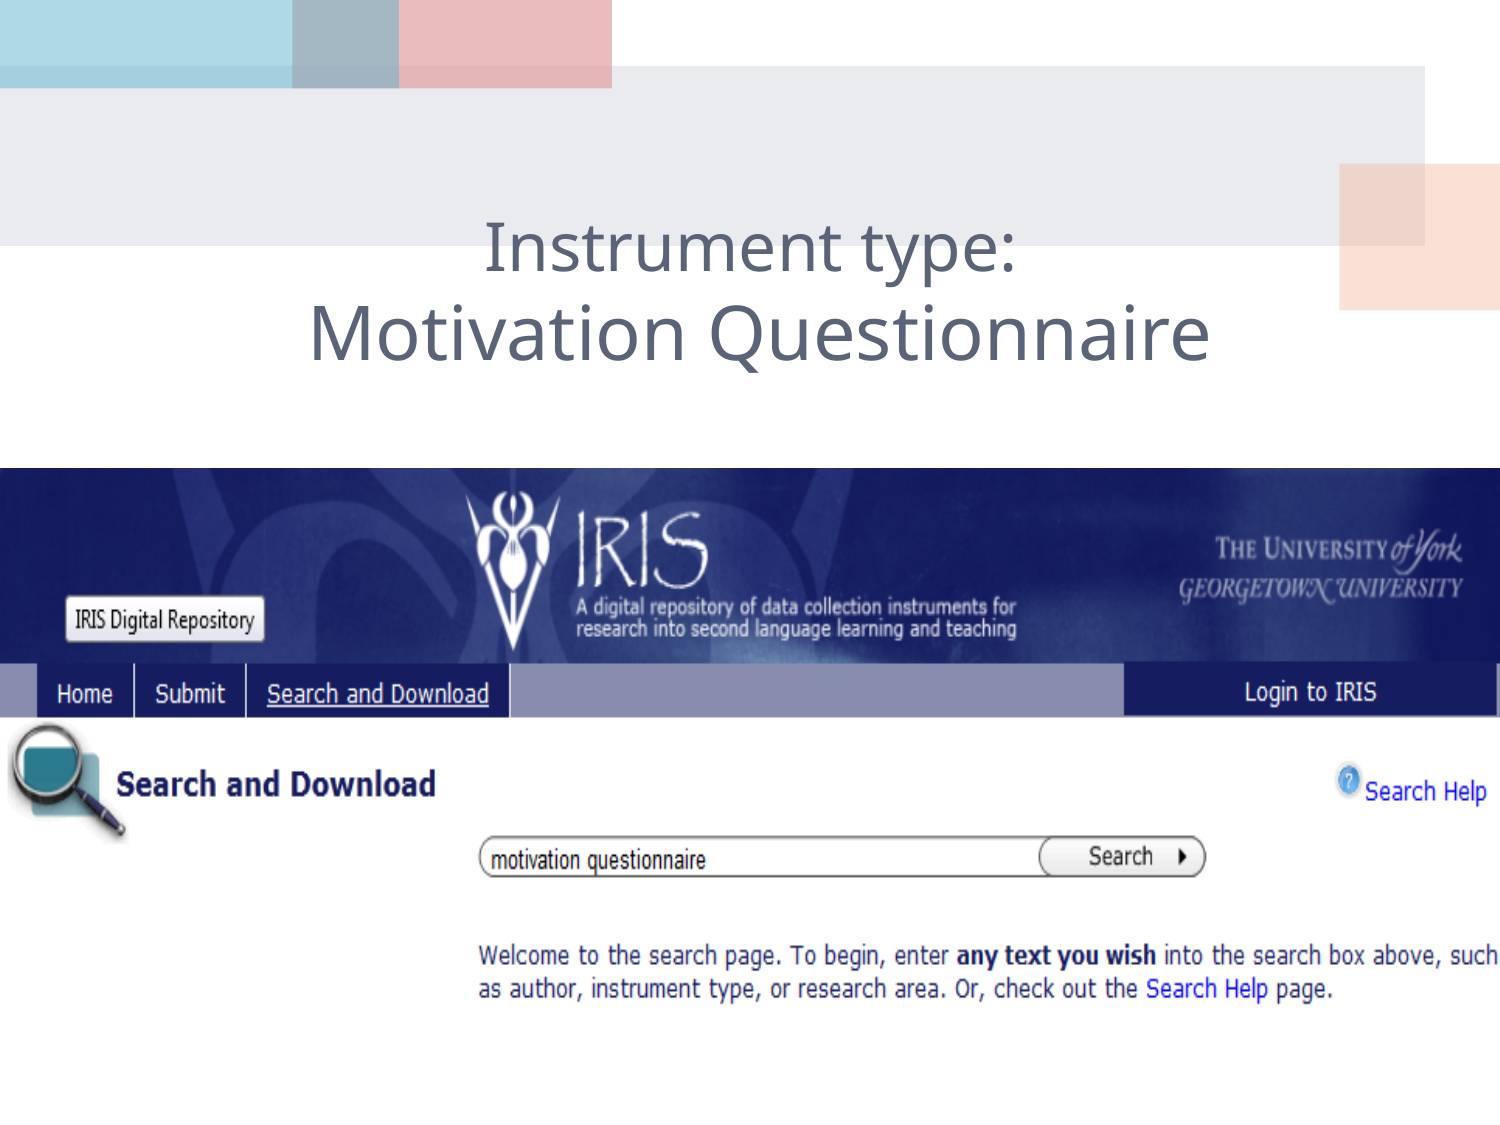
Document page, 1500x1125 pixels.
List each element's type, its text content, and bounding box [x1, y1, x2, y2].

picture [0, 467, 1500, 1012]
title Instrument type: Motivation Questionnaire [85, 196, 1436, 384]
